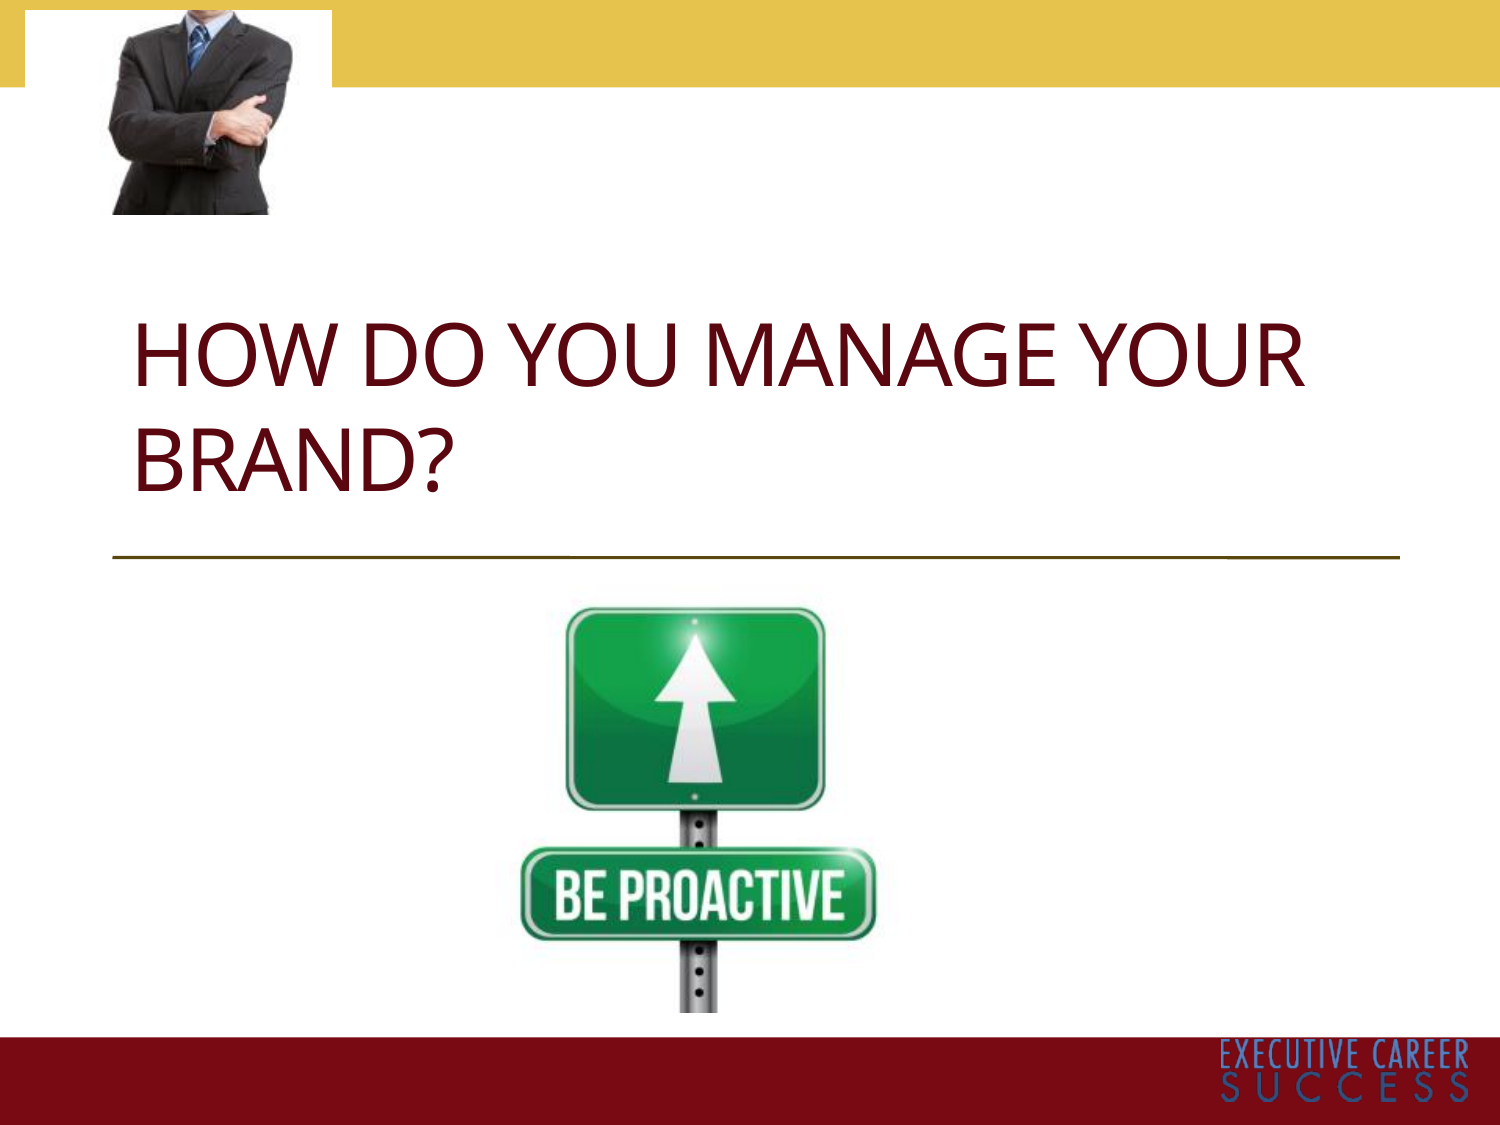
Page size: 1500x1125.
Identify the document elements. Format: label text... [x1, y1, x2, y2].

picture [25, 10, 332, 215]
title How Do You manage your brand? [115, 256, 1388, 517]
picture [1221, 1039, 1468, 1102]
picture [447, 562, 948, 1014]
